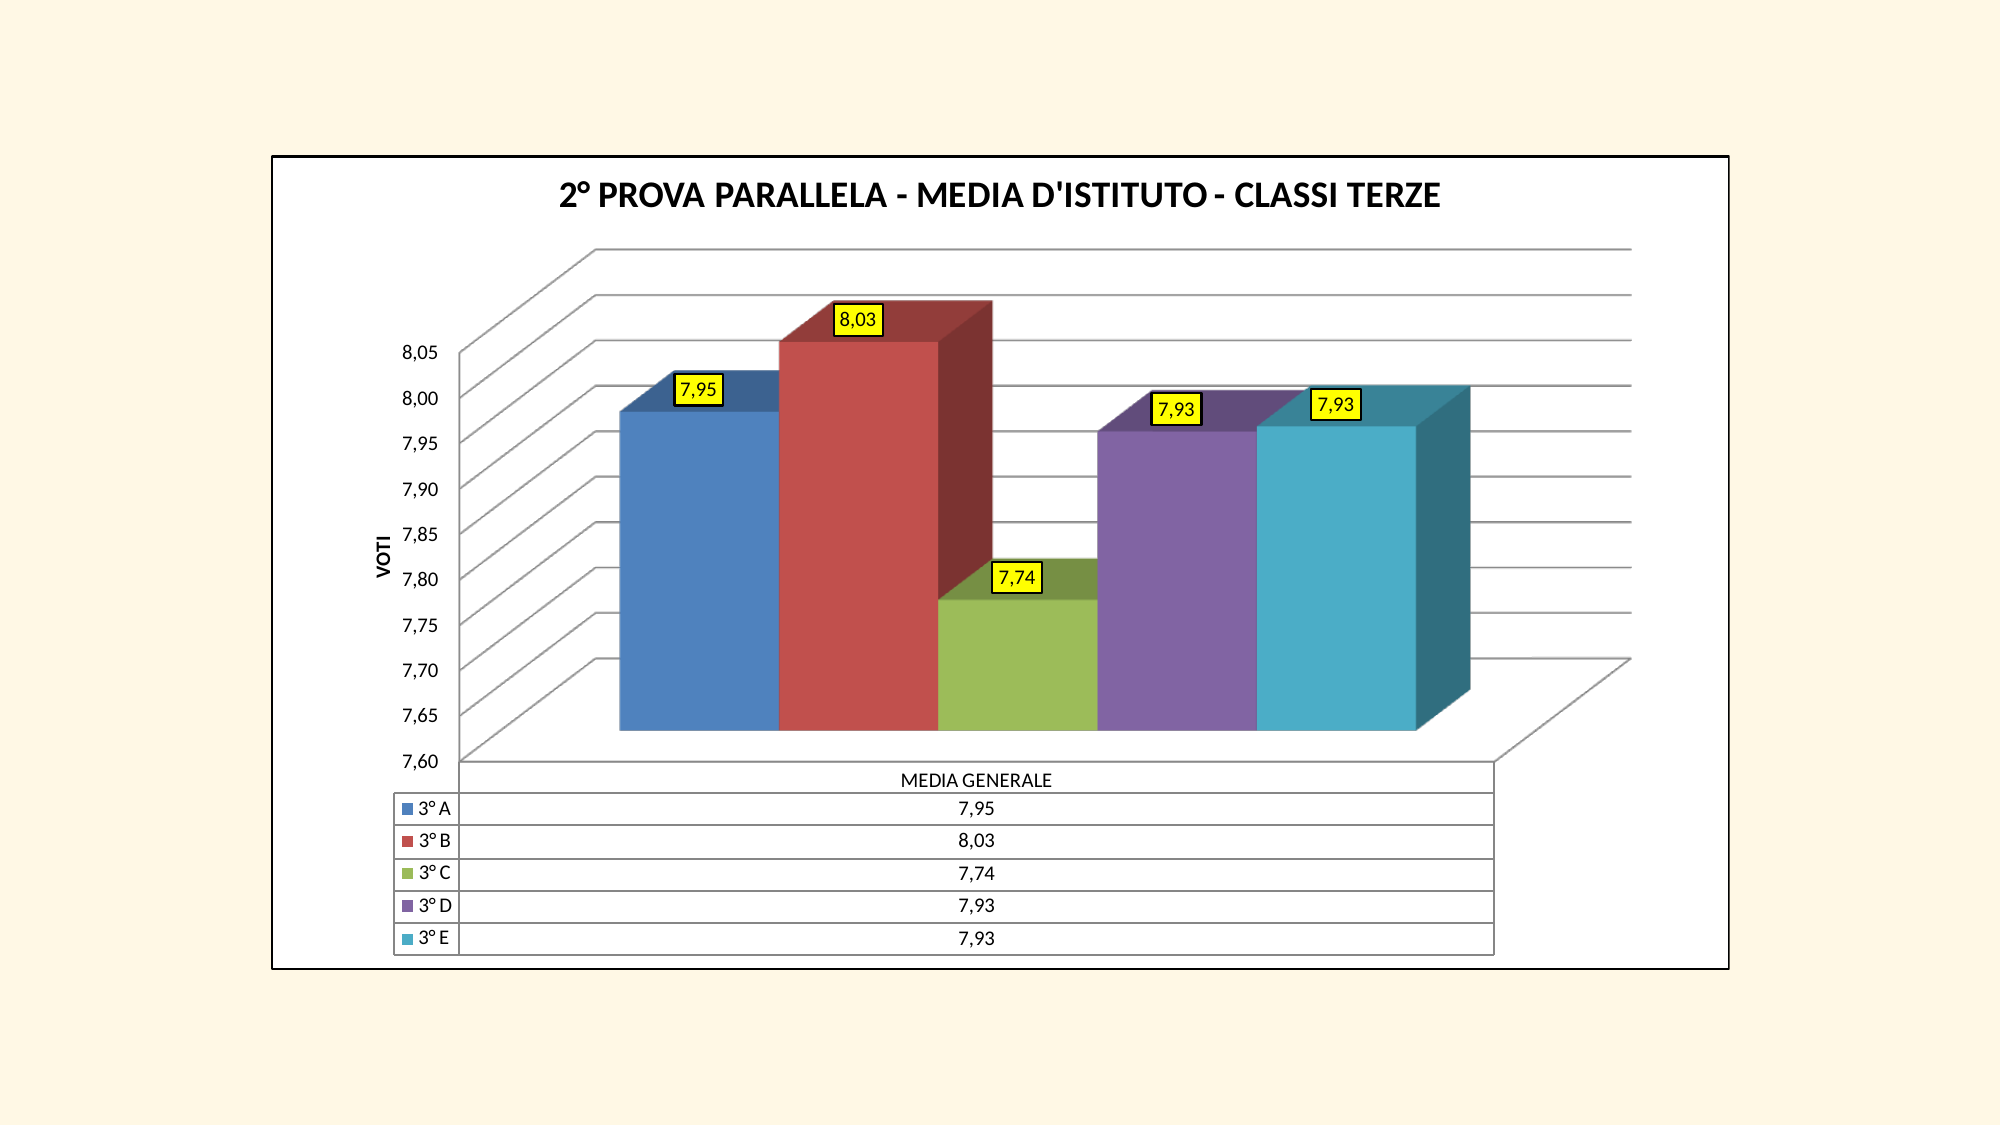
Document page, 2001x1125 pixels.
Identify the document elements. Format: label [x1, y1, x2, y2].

picture [270, 154, 1730, 971]
